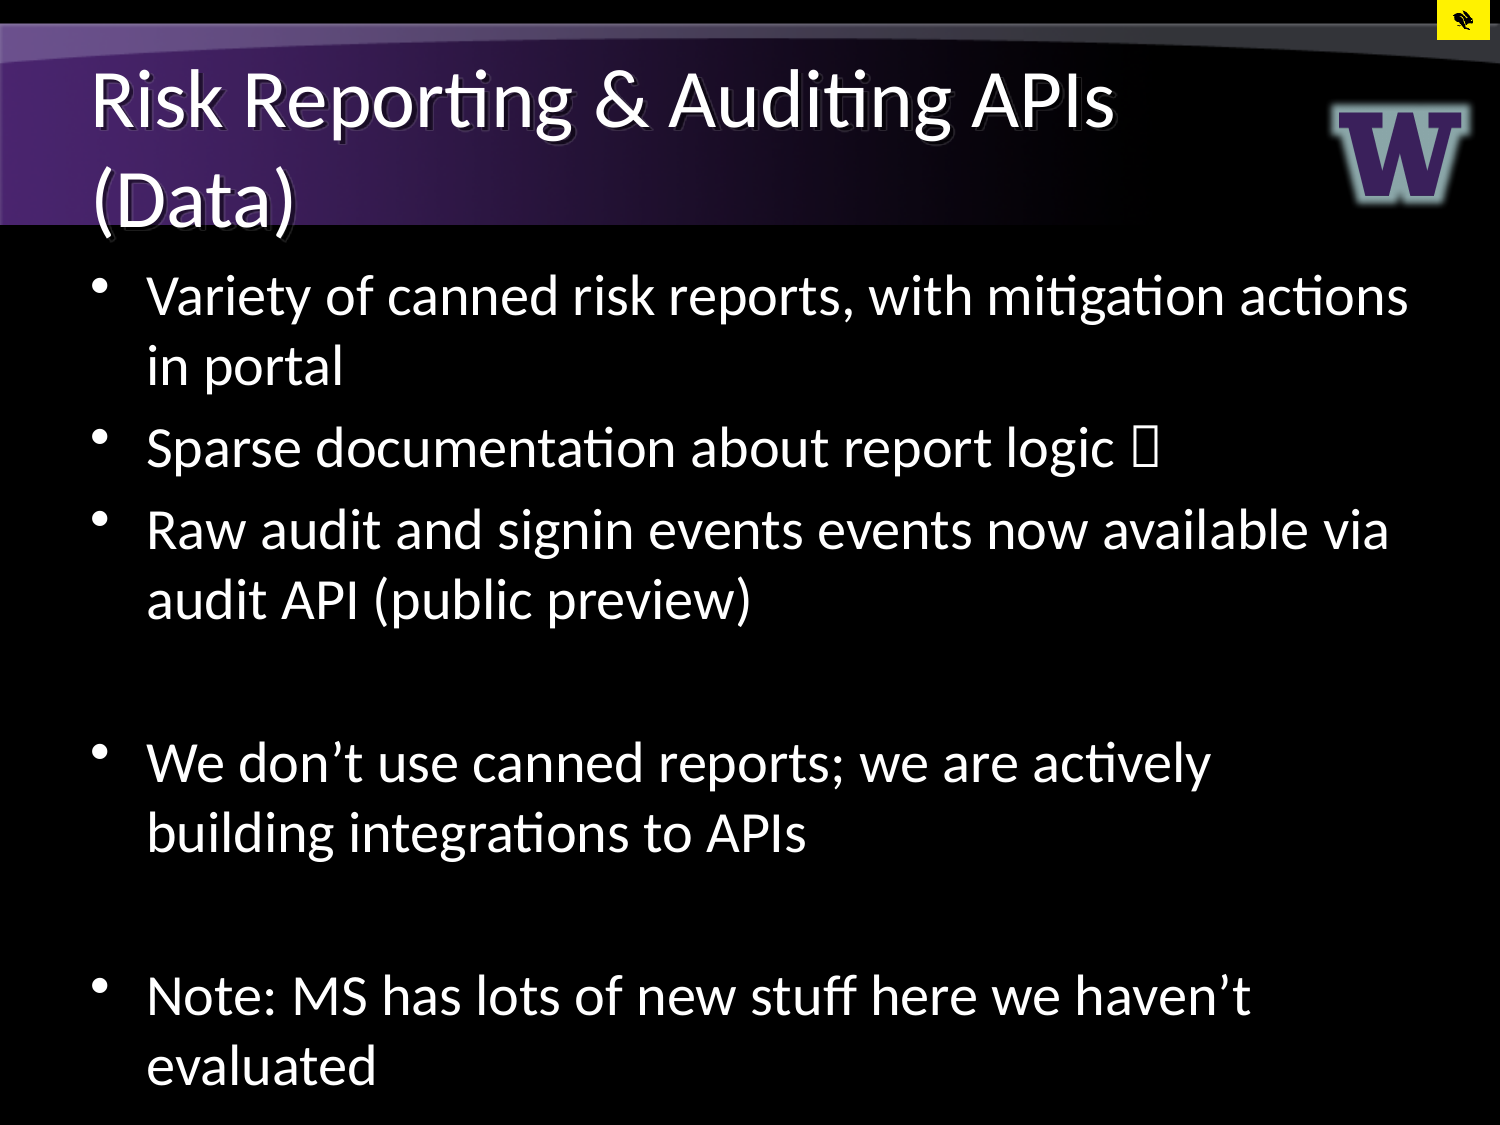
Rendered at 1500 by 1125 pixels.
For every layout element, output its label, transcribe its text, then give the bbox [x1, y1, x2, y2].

title Risk Reporting & Auditing APIs (Data) [74, 74, 1326, 213]
list Variety of canned risk reports, with mitigation actions in portal Sparse documentation about report logic  Raw audit and signin events events now available via audit API (public preview) We don’t use canned reports; we are actively building integrations to APIs Note: MS has lots of new stuff here we haven’t evaluated [74, 249, 1426, 1088]
picture [0, 0, 1500, 225]
